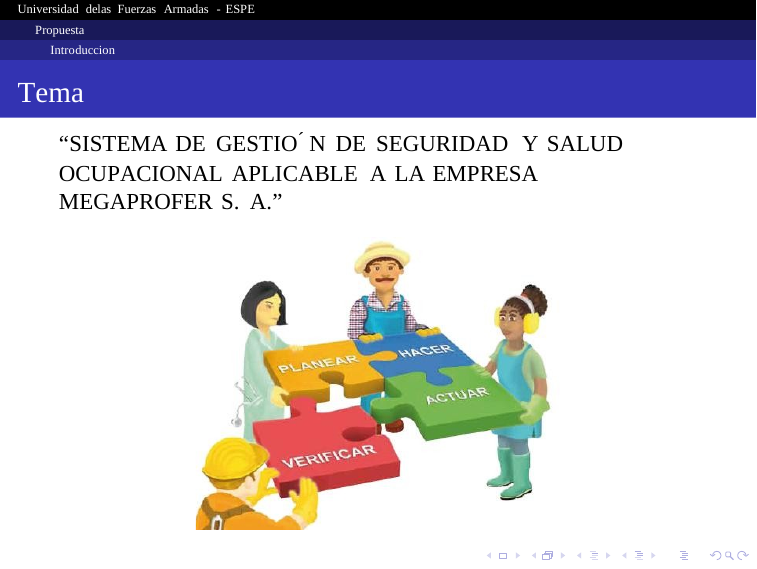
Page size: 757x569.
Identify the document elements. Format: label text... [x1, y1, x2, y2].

text_box Propuesta [33, 22, 93, 39]
text_box Introduccion [48, 42, 122, 60]
text_box [0, 20, 756, 40]
text_box [0, 60, 756, 118]
text_box [560, 552, 566, 559]
text_box [0, 40, 756, 60]
text_box “SISTEMA DE GESTIO´ N DE SEGURIDAD Y SALUD OCUPACIONAL APLICABLE A LA EMPRESA MEGAPROFER S. A.” [56, 129, 636, 219]
text_box [195, 237, 560, 530]
text_box [515, 552, 521, 559]
text_box [737, 551, 746, 560]
text_box [0, 0, 756, 20]
text_box [543, 552, 551, 560]
text_box [712, 551, 722, 560]
text_box Tema [15, 77, 92, 112]
text_box Universidad delas Fuerzas Armadas - ESPE [15, 2, 260, 19]
